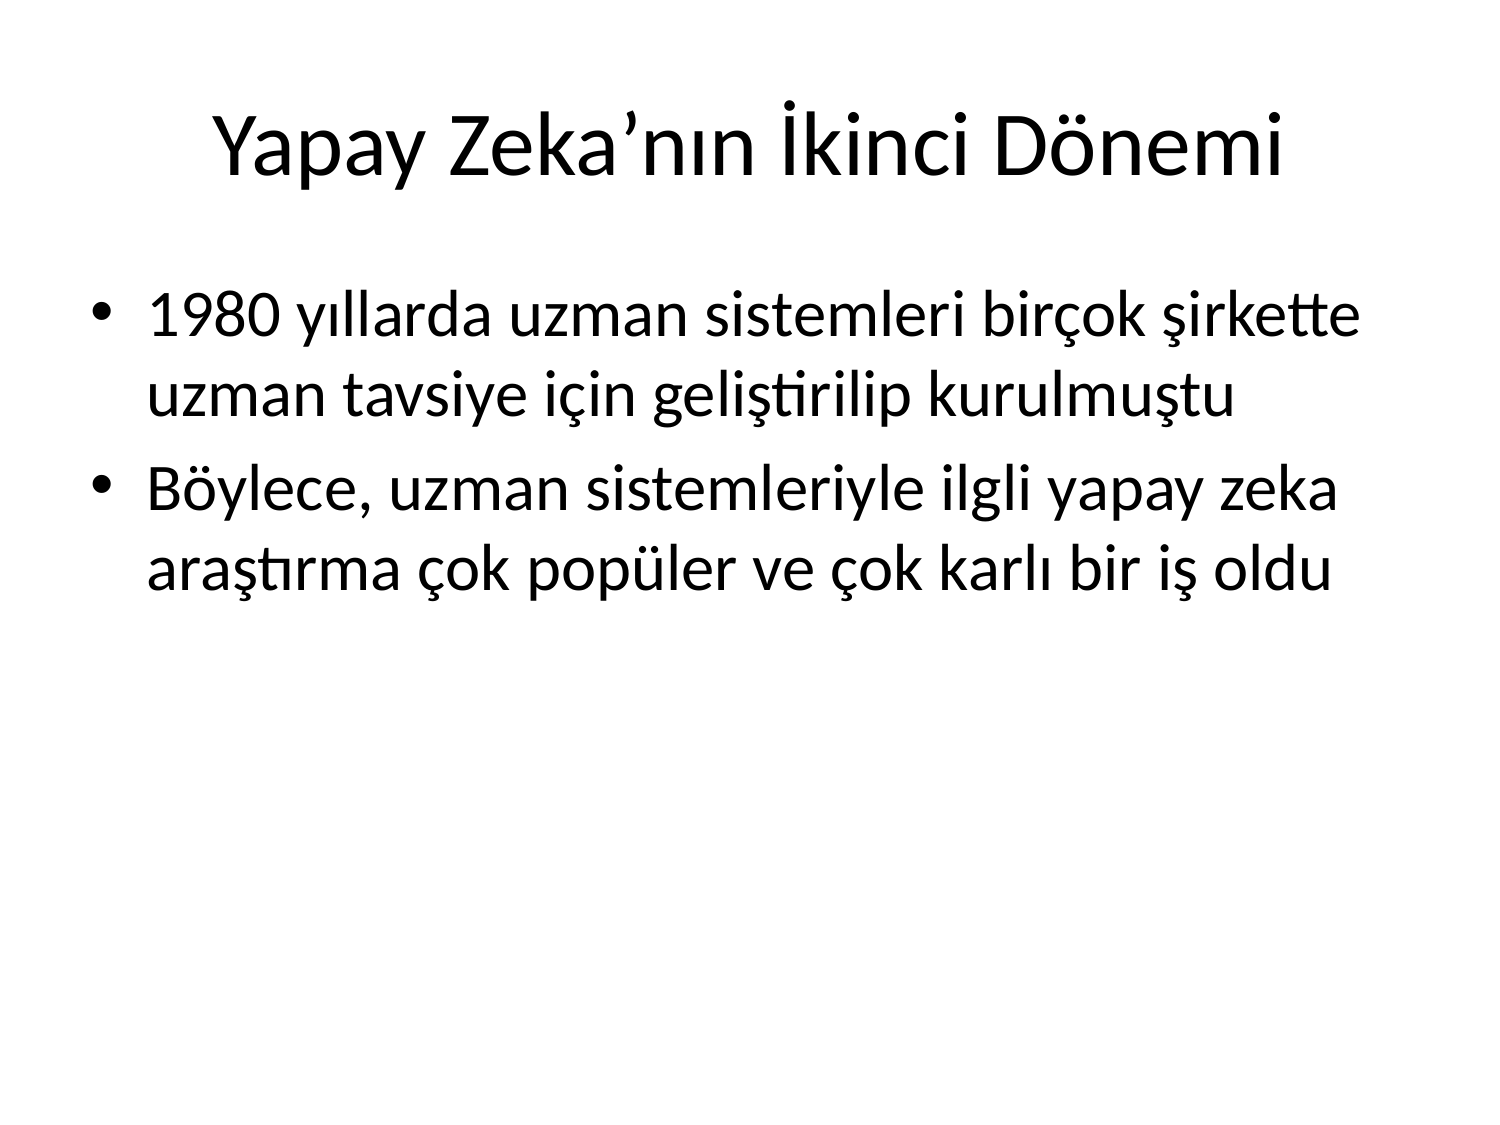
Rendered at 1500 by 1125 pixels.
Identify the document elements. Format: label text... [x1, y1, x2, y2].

title Yapay Zeka’nın İkinci Dönemi [75, 45, 1425, 233]
list 1980 yıllarda uzman sistemleri birçok şirkette uzman tavsiye için geliştirilip kurulmuştu Böylece, uzman sistemleriyle ilgli yapay zeka araştırma çok popüler ve çok karlı bir iş oldu [75, 262, 1425, 1005]
